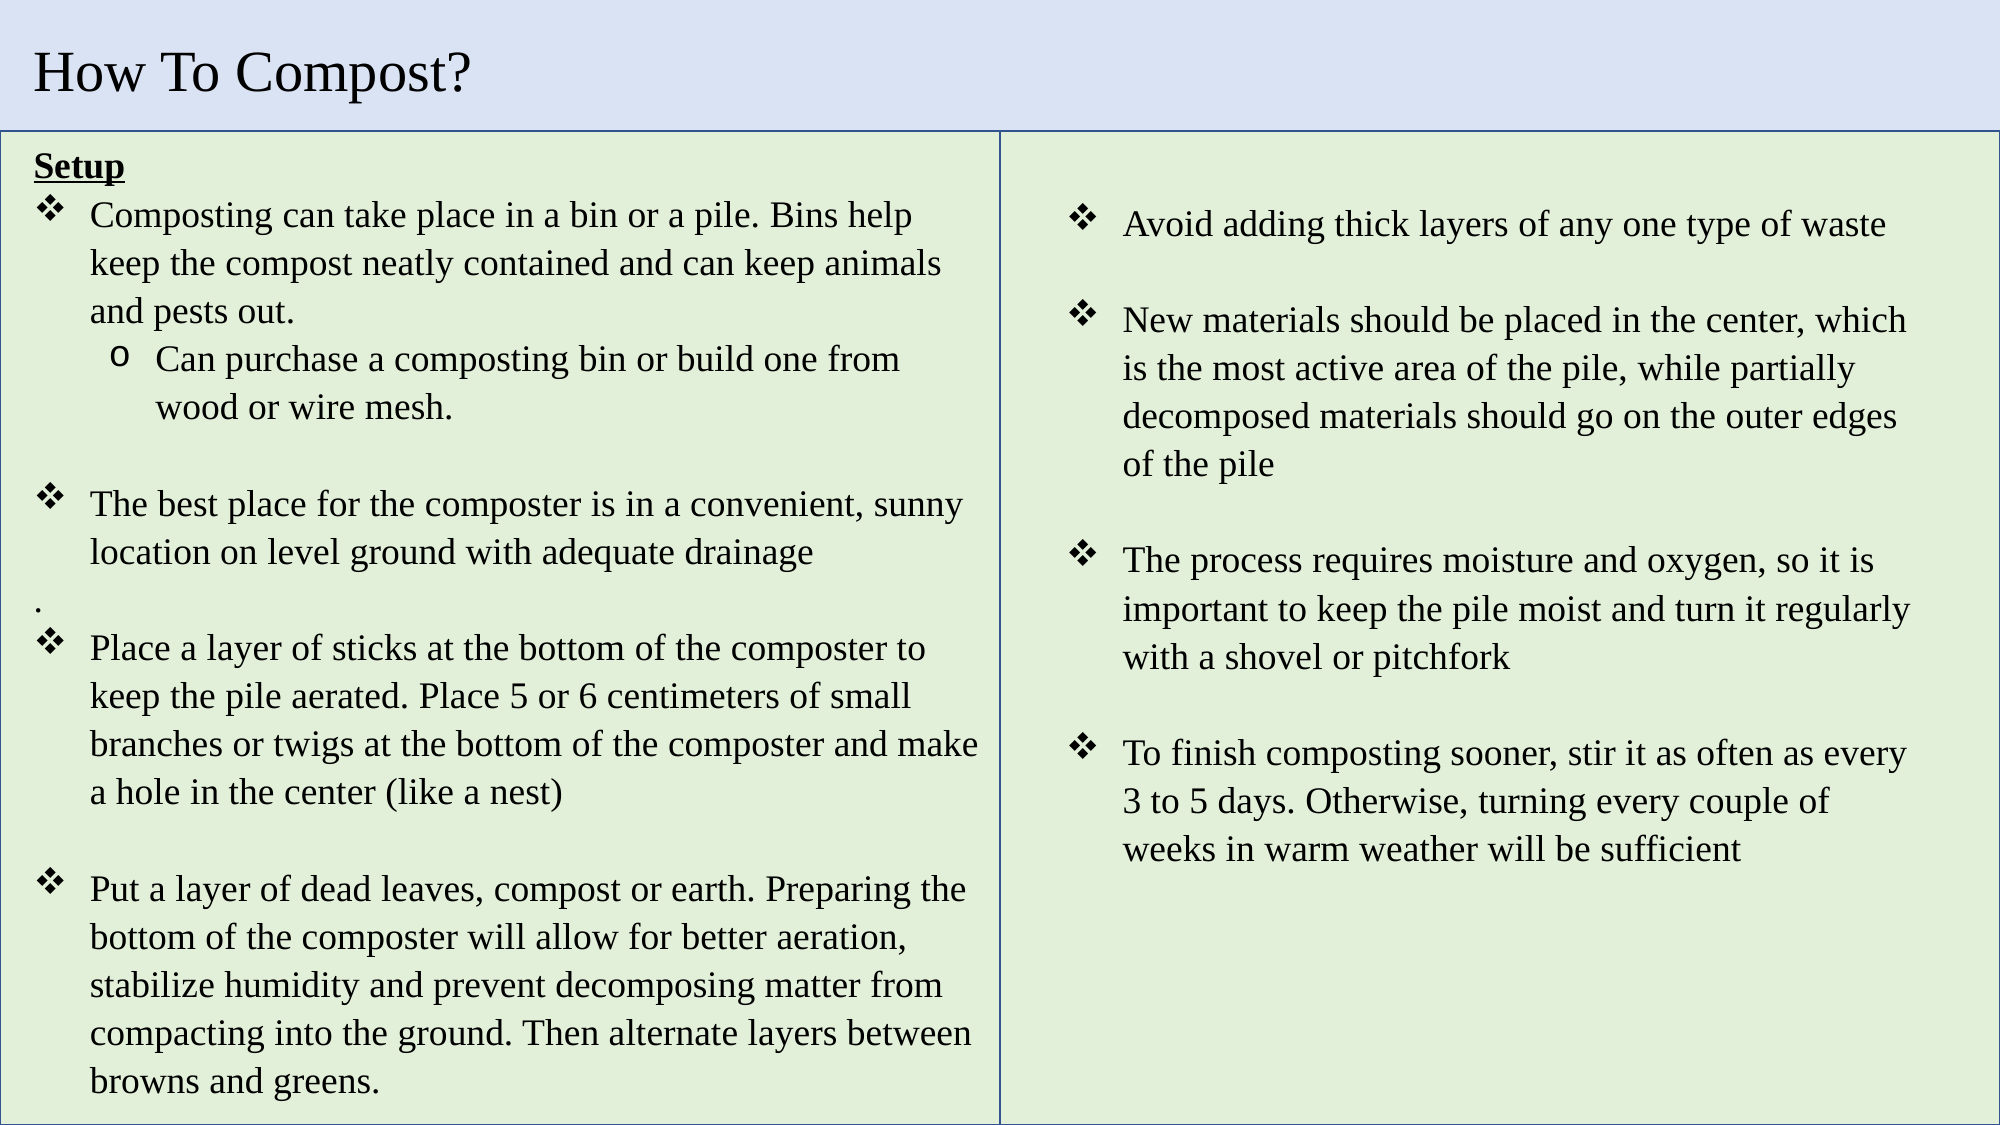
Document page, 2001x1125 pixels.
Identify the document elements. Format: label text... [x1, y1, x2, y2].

text_box How To Compost? [18, 25, 554, 111]
text_box [1001, 130, 2000, 1125]
text_box Avoid adding thick layers of any one type of waste New materials should be placed in the center, which is the most active area of the pile, while partially decomposed materials should go on the outer edges of the pile The process requires moisture and oxygen, so it is important to keep the pile moist and turn it regularly with a shovel or pitchfork To finish composting sooner, stir it as often as every 3 to 5 days. Otherwise, turning every couple of weeks in warm weather will be sufficient [1051, 188, 1949, 877]
text_box [0, 130, 1001, 1125]
text_box Setup Composting can take place in a bin or a pile. Bins help keep the compost neatly contained and can keep animals and pests out. Can purchase a composting bin or build one from wood or wire mesh. The best place for the composter is in a convenient, sunny location on level ground with adequate drainage . Place a layer of sticks at the bottom of the composter to keep the pile aerated. Place 5 or 6 centimeters of small branches or twigs at the bottom of the composter and make a hole in the center (like a nest) Put a layer of dead leaves, compost or earth. Preparing the bottom of the composter will allow for better aeration, stabilize humidity and prevent decomposing matter from compacting into the ground. Then alternate layers between browns and greens. [18, 131, 1000, 1125]
